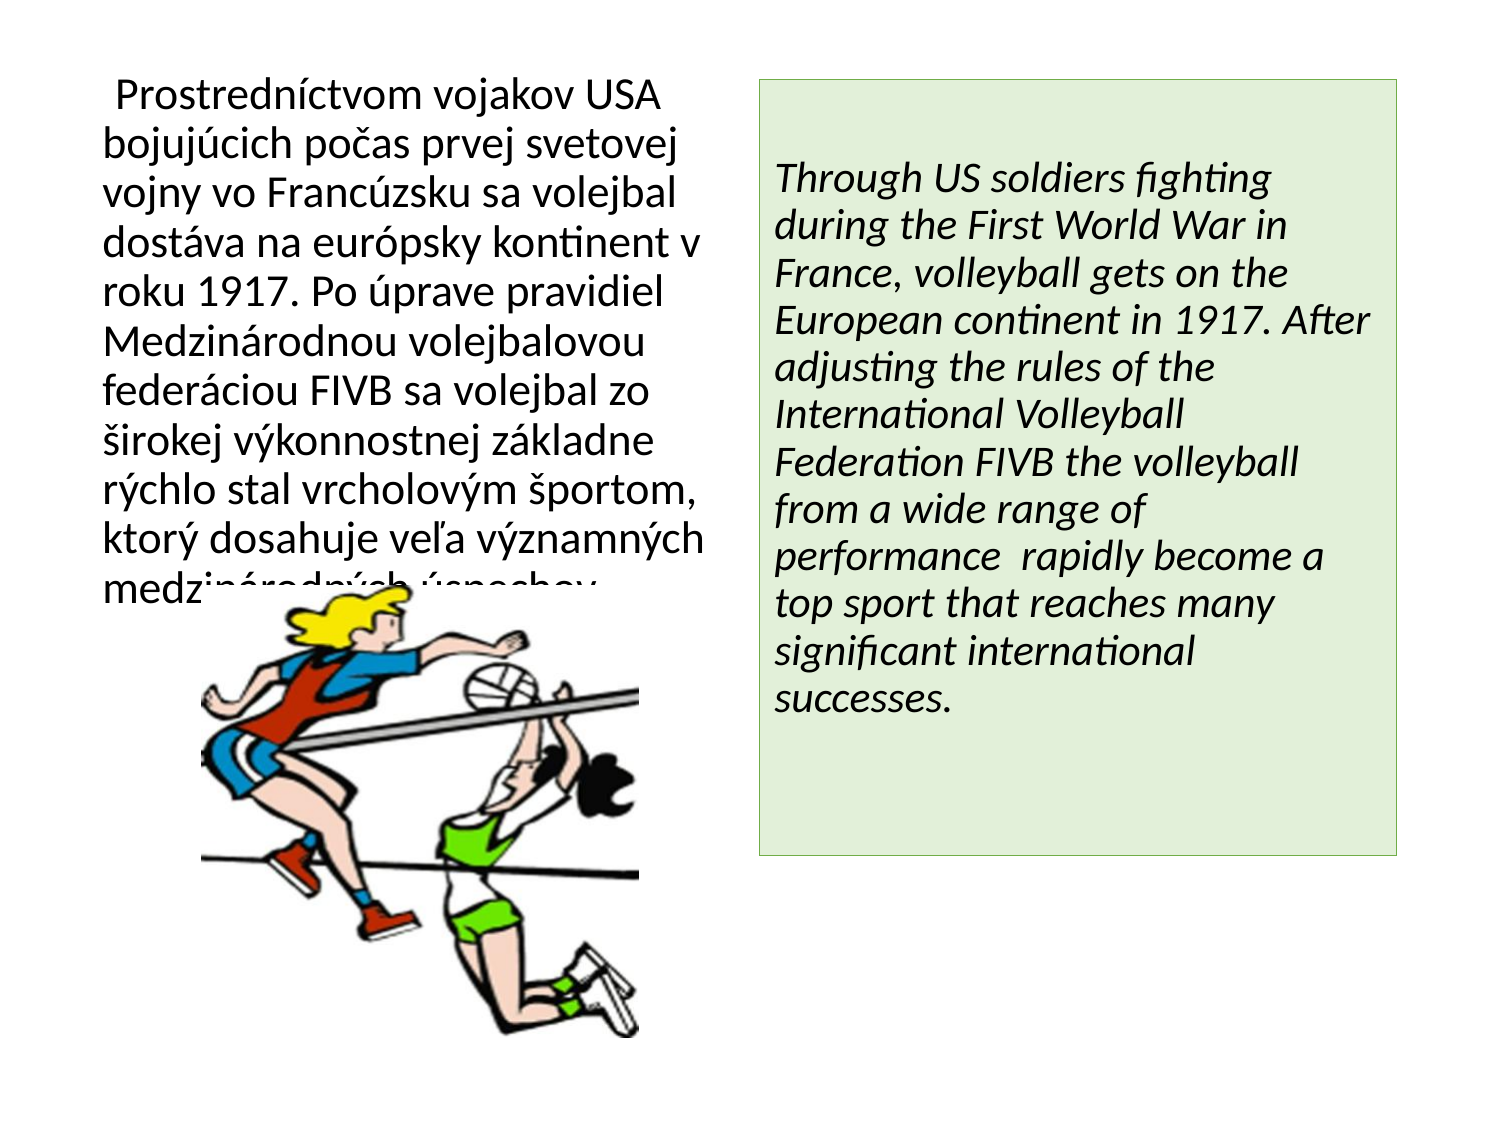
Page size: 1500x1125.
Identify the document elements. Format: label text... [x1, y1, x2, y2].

list Through US soldiers fighting during the First World War in France, volleyball gets on the European continent in 1917. After adjusting the rules of the International Volleyball Federation FIVB the volleyball from a wide range of performance rapidly become a top sport that reaches many significant international successes. [759, 79, 1397, 856]
picture [201, 585, 639, 1038]
list Prostredníctvom vojakov USA bojujúcich počas prvej svetovej vojny vo Francúzsku sa volejbal dostáva na európsky kontinent v roku 1917. Po úprave pravidiel Medzinárodnou volejbalovou federáciou FIVB sa volejbal zo širokej výkonnostnej základne rýchlo stal vrcholovým športom, ktorý dosahuje veľa významných medzinárodných úspechov. [59, 62, 767, 960]
